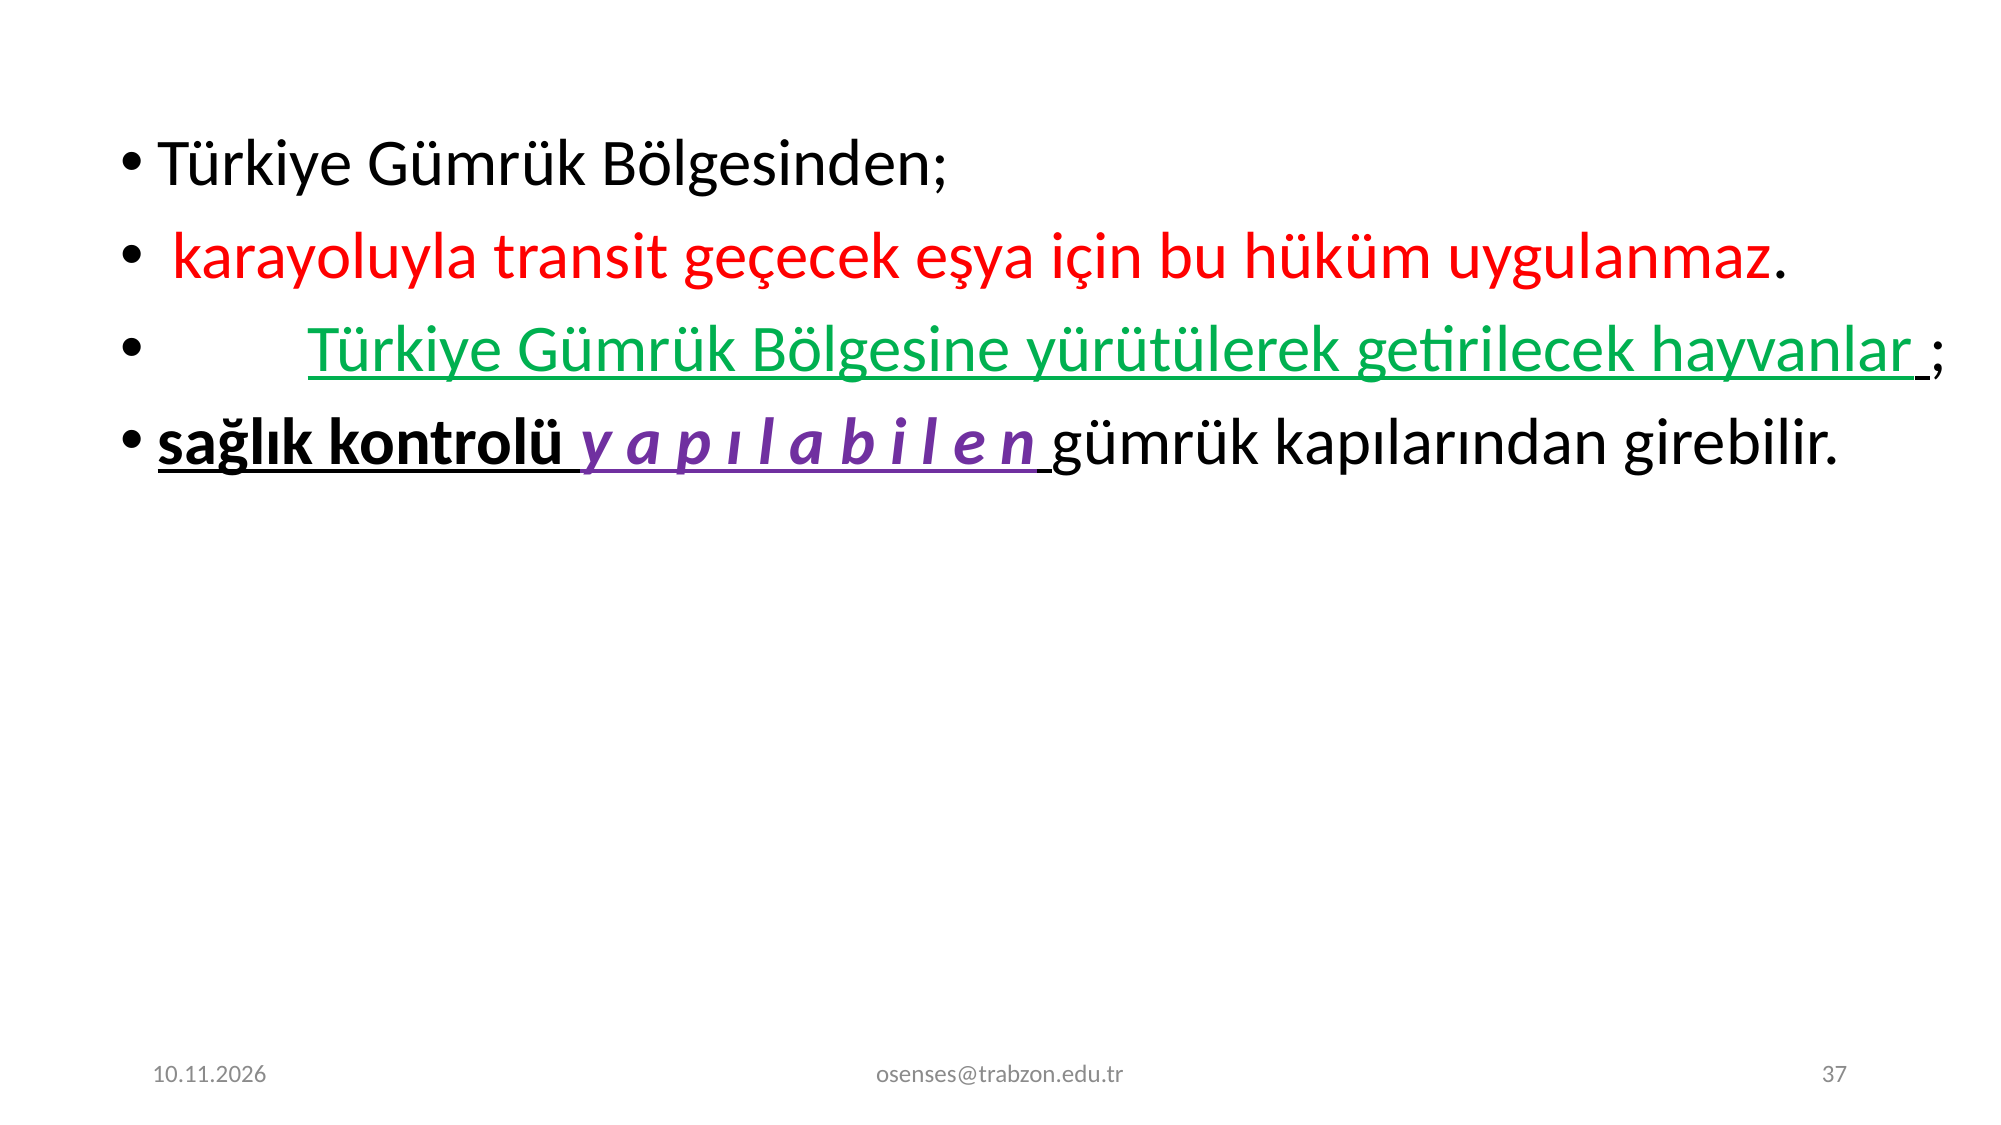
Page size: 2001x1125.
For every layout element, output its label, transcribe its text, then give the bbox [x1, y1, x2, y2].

footer osenses@trabzon.edu.tr [662, 1042, 1338, 1103]
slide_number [137, 1042, 588, 1103]
list Türkiye Gümrük Bölgesinden; karayoluyla transit geçecek eşya için bu hüküm uygulanmaz. Türkiye Gümrük Bölgesine yürütülerek getirilecek hayvanlar ; sağlık kontrolü y a p ı l a b i l e n gümrük kapılarından girebilir. [105, 120, 2000, 1014]
slide_number 37 [1412, 1042, 1863, 1103]
